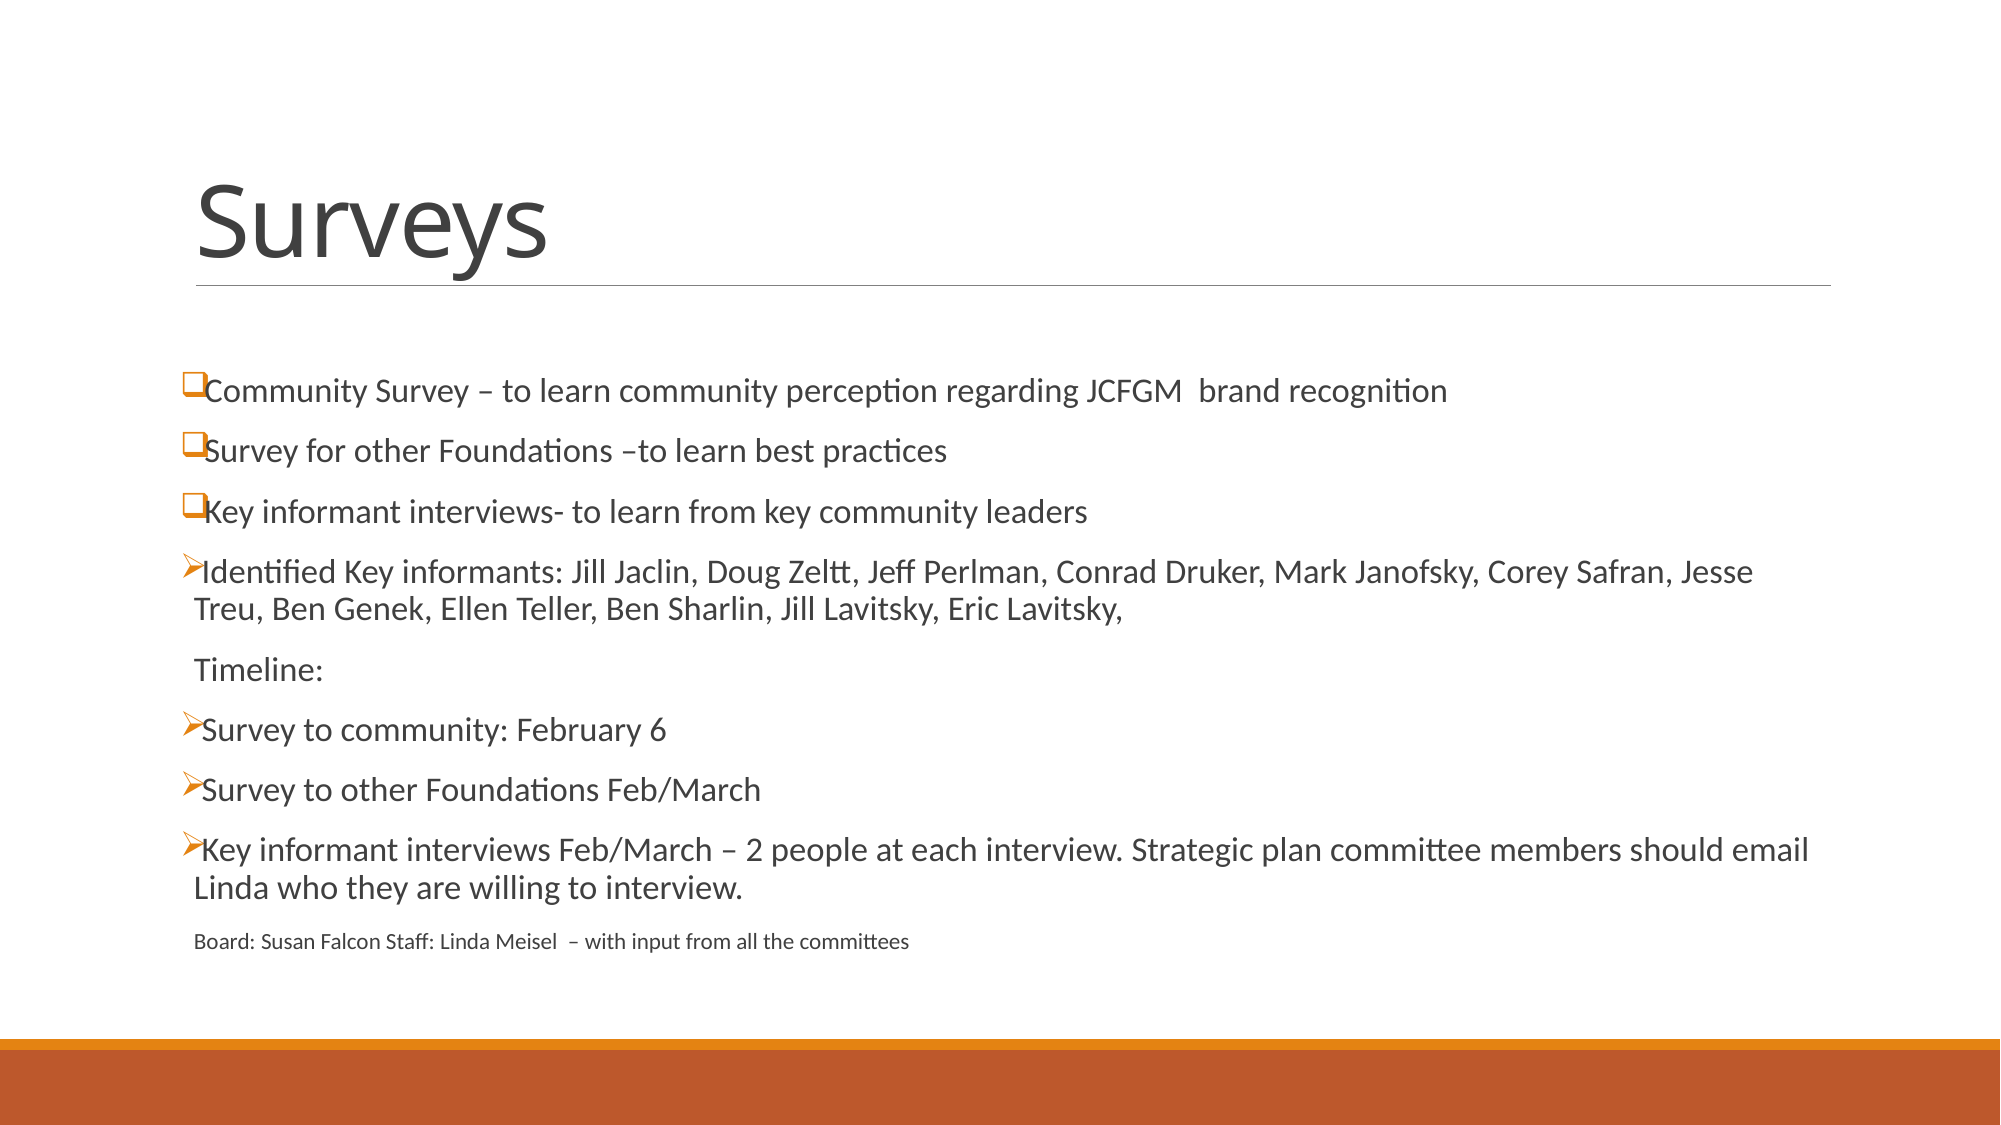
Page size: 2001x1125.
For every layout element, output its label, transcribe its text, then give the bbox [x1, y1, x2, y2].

list Community Survey – to learn community perception regarding JCFGM brand recognition Survey for other Foundations –to learn best practices Key informant interviews- to learn from key community leaders Identified Key informants: Jill Jaclin, Doug Zeltt, Jeff Perlman, Conrad Druker, Mark Janofsky, Corey Safran, Jesse Treu, Ben Genek, Ellen Teller, Ben Sharlin, Jill Lavitsky, Eric Lavitsky, Timeline: Survey to community: February 6 Survey to other Foundations Feb/March Key informant interviews Feb/March – 2 people at each interview. Strategic plan committee members should email Linda who they are willing to interview. Board: Susan Falcon Staff: Linda Meisel – with input from all the committees [180, 302, 1830, 963]
title Surveys [180, 47, 1830, 285]
